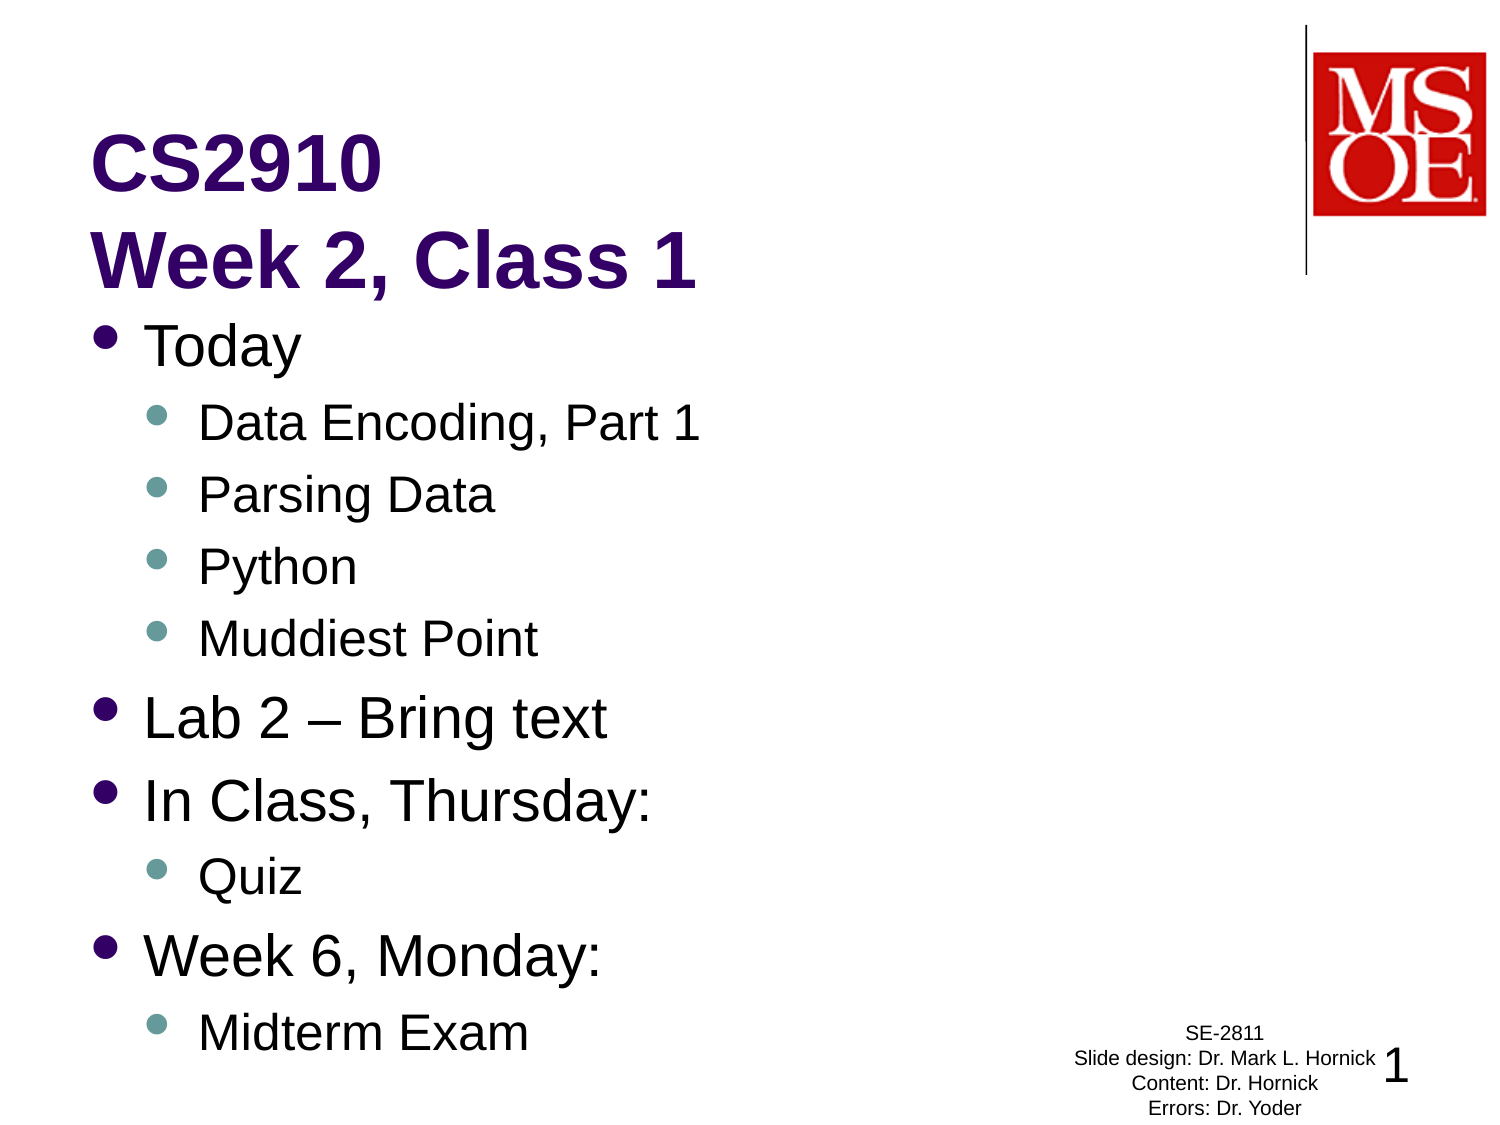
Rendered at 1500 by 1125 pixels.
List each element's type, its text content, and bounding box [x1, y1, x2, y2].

list Today Data Encoding, Part 1 Parsing Data Python Muddiest Point Lab 2 – Bring text In Class, Thursday: Quiz Week 6, Monday: Midterm Exam [74, 299, 1426, 1076]
slide_number 1 [1074, 1024, 1426, 1101]
title CS2910 Week 2, Class 1 [74, 99, 1313, 299]
footer SE-2811 Slide design: Dr. Mark L. Hornick Content: Dr. Hornick Errors: Dr. Yoder [987, 1012, 1463, 1088]
picture [1312, 37, 1488, 232]
